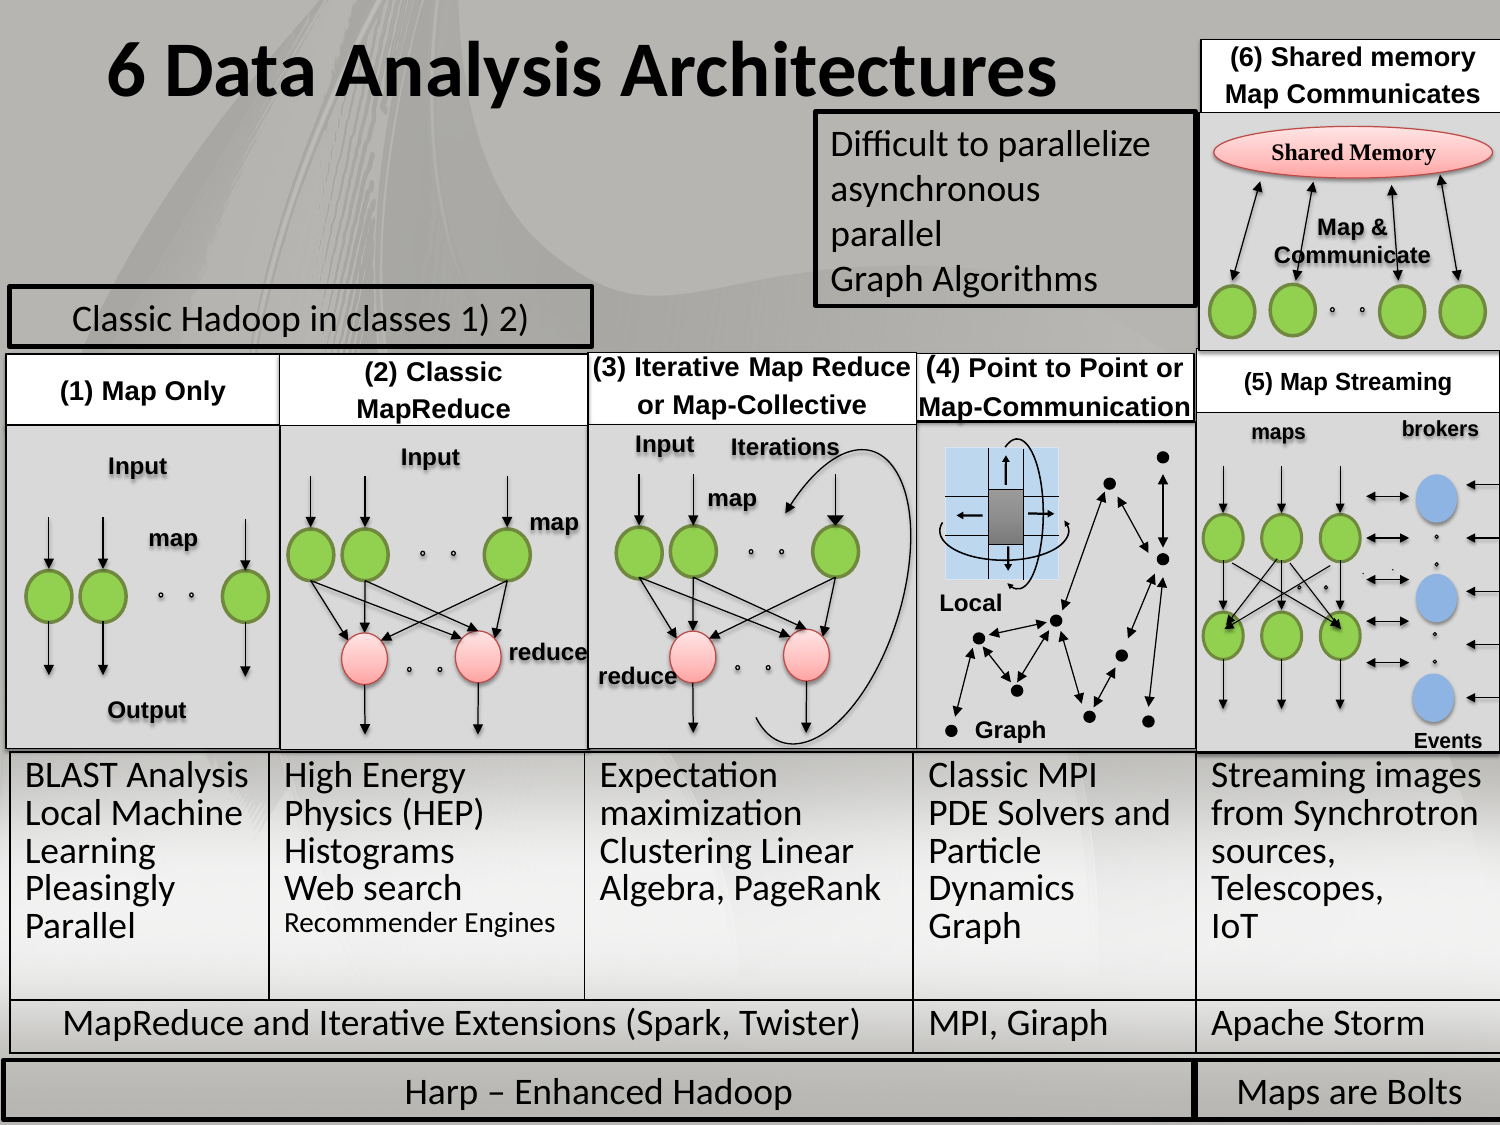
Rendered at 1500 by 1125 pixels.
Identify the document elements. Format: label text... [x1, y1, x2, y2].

table_header BLAST Analysis Local Machine Learning Pleasingly Parallel [11, 768, 268, 999]
table_cell Apache Storm [1197, 1001, 1500, 1052]
table_cell MPI, Giraph [914, 1001, 1195, 1052]
table_cell MapReduce and Iterative Extensions (Spark, Twister) [11, 1001, 912, 1052]
table_header Classic MPI PDE Solvers and Particle Dynamics Graph [914, 768, 1195, 999]
title 6 Data Analysis Architectures [3, 10, 1162, 120]
text_box Difficult to parallelize asynchronous parallel Graph Algorithms [815, 111, 1187, 306]
table_header Expectation maximization Clustering Linear Algebra, PageRank [585, 768, 912, 999]
picture [0, 0, 1500, 1125]
text_box Classic Hadoop in classes 1) 2) [9, 286, 593, 334]
table_header Streaming images from Synchrotron sources, Telescopes, IoT [1197, 775, 1500, 999]
text_box Harp – Enhanced Hadoop [3, 1060, 1194, 1120]
table_header High Energy Physics (HEP) Histograms Web search Recommender Engines [270, 768, 584, 999]
text_box Maps are Bolts [1195, 1060, 1500, 1120]
